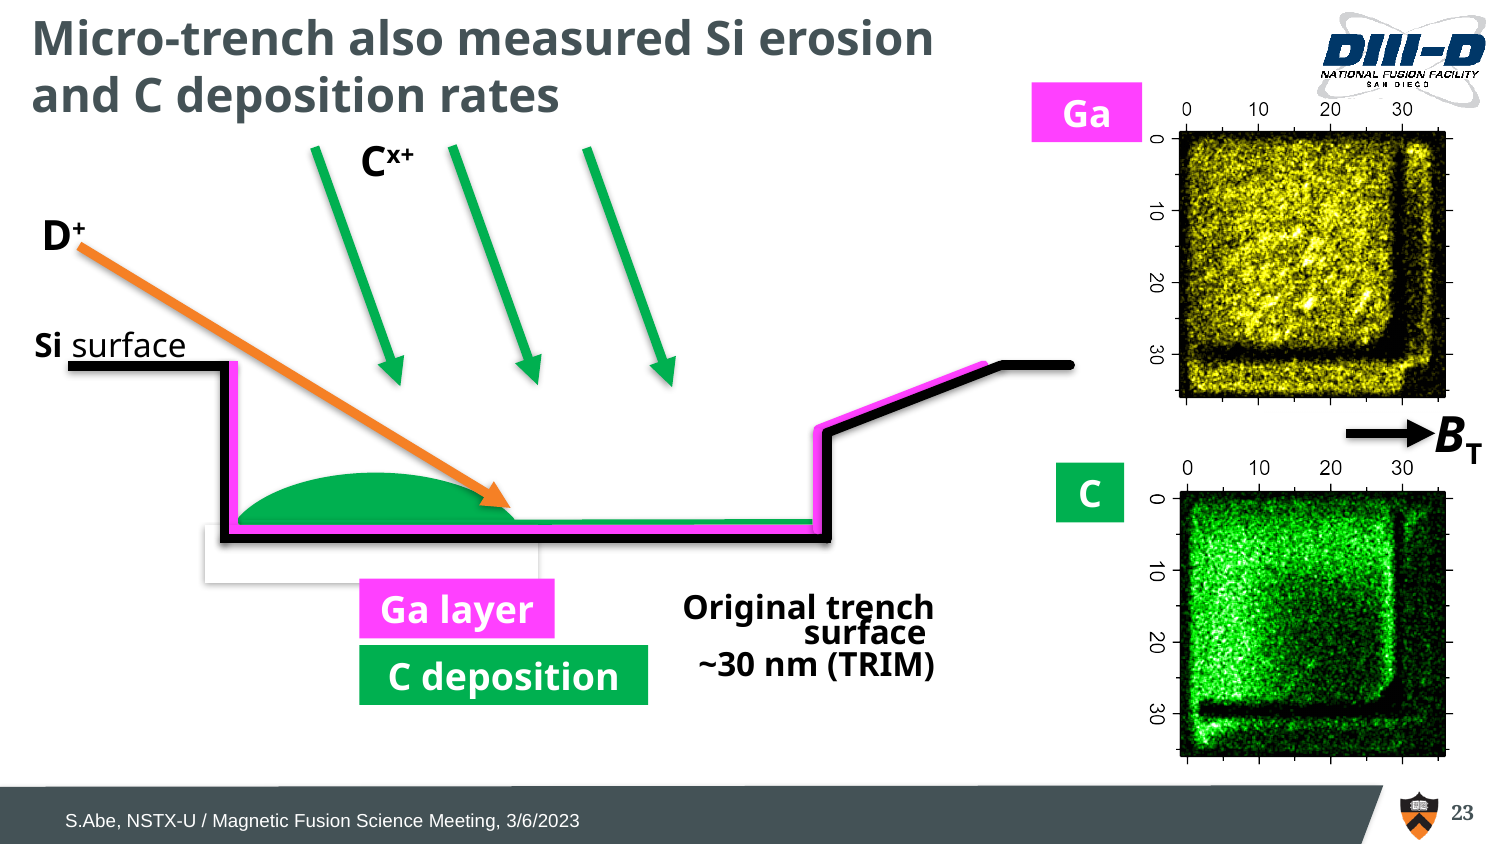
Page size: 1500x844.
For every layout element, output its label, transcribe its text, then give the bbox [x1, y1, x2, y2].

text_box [78, 245, 511, 509]
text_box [817, 364, 826, 430]
text_box Original trench surface ~30 nm (TRIM) [550, 593, 951, 670]
text_box BT [1419, 394, 1498, 478]
text_box C [1056, 462, 1125, 523]
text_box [204, 516, 813, 629]
text_box D+ [26, 201, 268, 266]
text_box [586, 147, 673, 388]
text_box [451, 145, 539, 386]
picture [1146, 12, 1486, 413]
text_box Cx+ [345, 127, 587, 192]
text_box Si surface [18, 316, 73, 393]
text_box C deposition [359, 645, 649, 705]
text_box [314, 146, 401, 387]
picture [1383, 778, 1443, 844]
text_box Ga [1031, 82, 1143, 143]
slide_number 23 [1443, 795, 1500, 836]
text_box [827, 364, 1002, 433]
title Micro-trench also measured Si erosion and C deposition rates [31, 0, 951, 122]
picture [1143, 457, 1458, 772]
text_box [238, 477, 813, 528]
